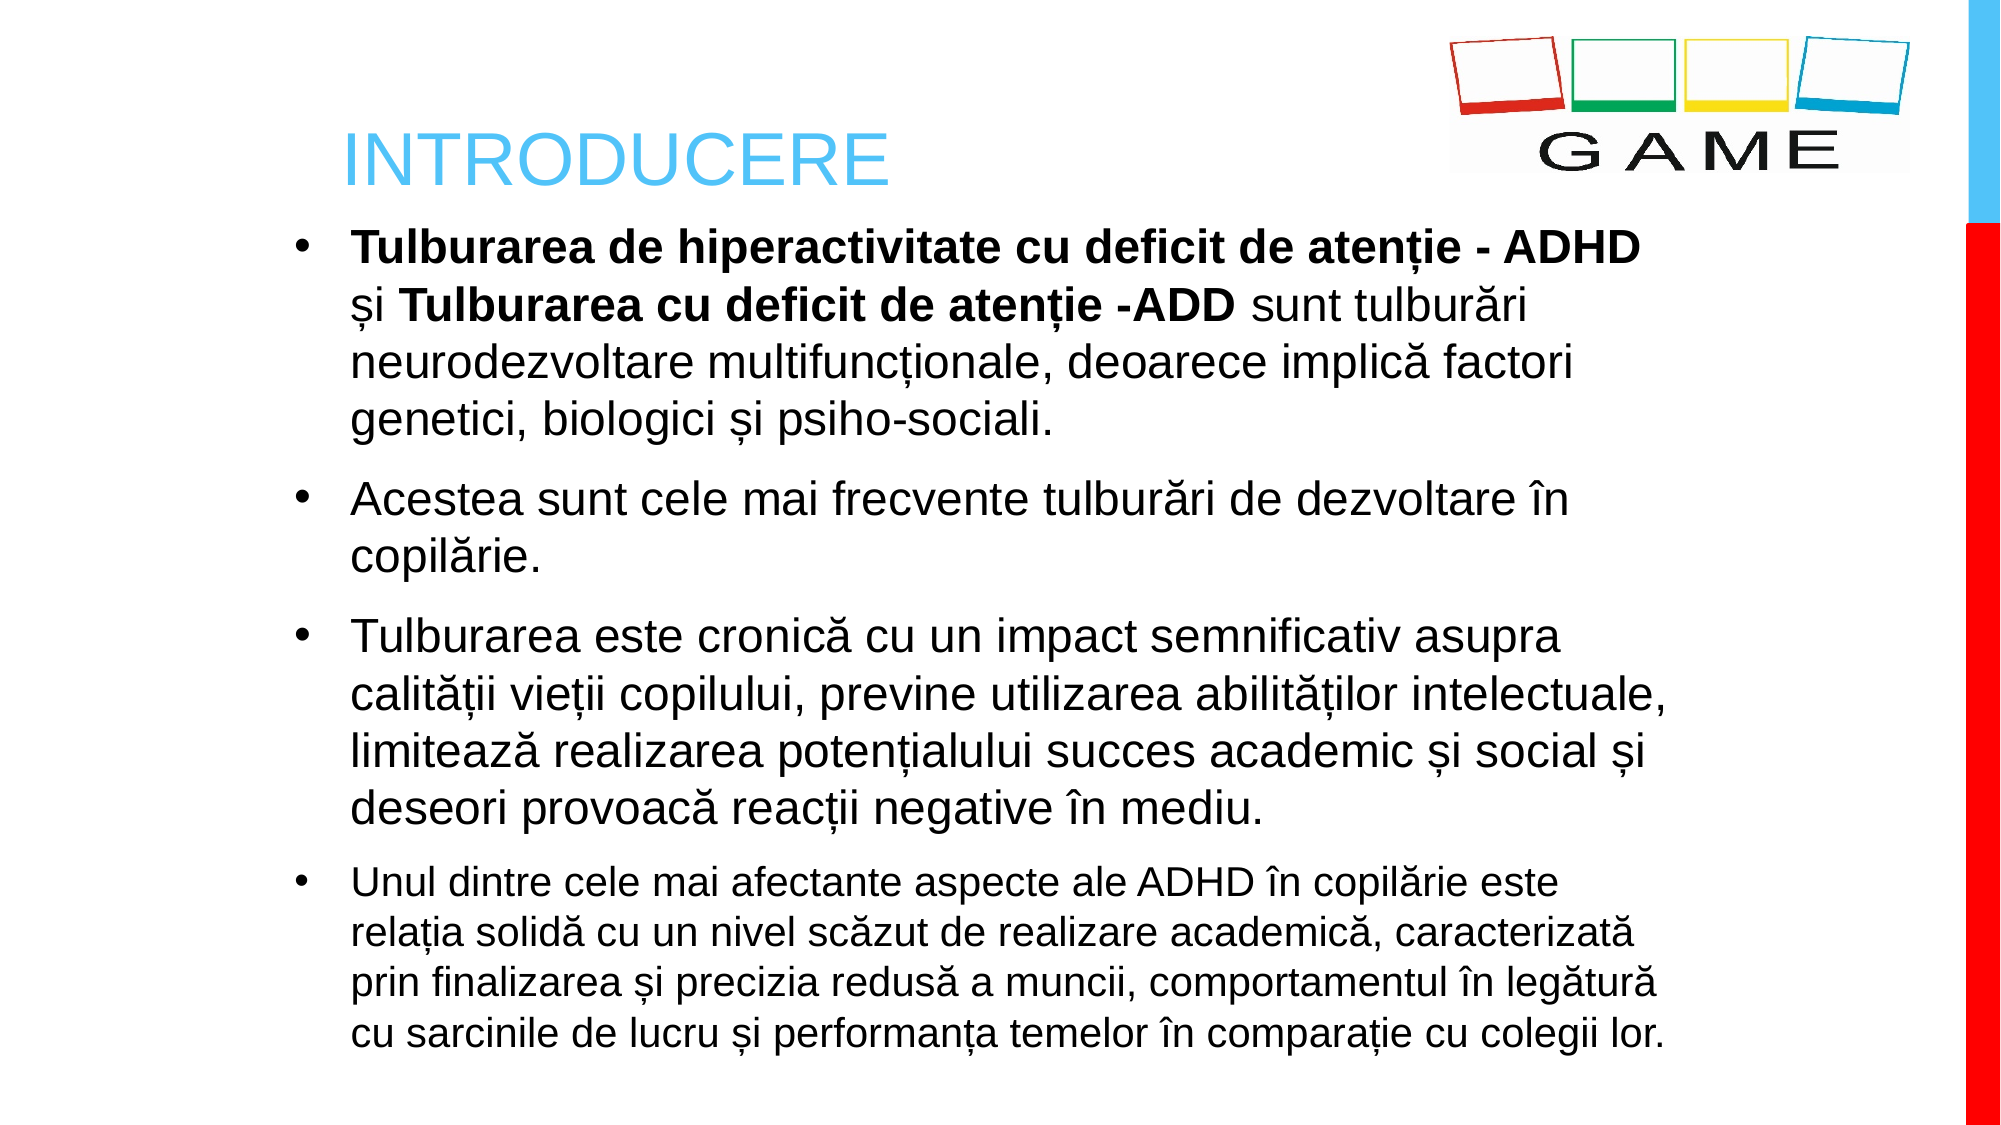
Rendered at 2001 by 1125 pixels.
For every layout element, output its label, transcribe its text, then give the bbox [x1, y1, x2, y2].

picture [1449, 36, 1910, 173]
title INTRODUCERE [326, 83, 1277, 208]
list Tulburarea de hiperactivitate cu deficit de atenție - ADHD și Tulburarea cu deficit de atenție -ADD sunt tulburări neurodezvoltare multifuncționale, deoarece implică factori genetici, biologici și psiho-sociali. Acestea sunt cele mai frecvente tulburări de dezvoltare în copilărie. Tulburarea este cronică cu un impact semnificativ asupra calității vieții copilului, previne utilizarea abilităților intelectuale, limitează realizarea potențialului succes academic și social și deseori provoacă reacții negative în mediu. Unul dintre cele mai afectante aspecte ale ADHD în copilărie este relația solidă cu un nivel scăzut de realizare academică, caracterizată prin finalizarea și precizia redusă a muncii, comportamentul în legătură cu sarcinile de lucru și performanța temelor în comparație cu colegii lor. [279, 208, 1697, 1081]
